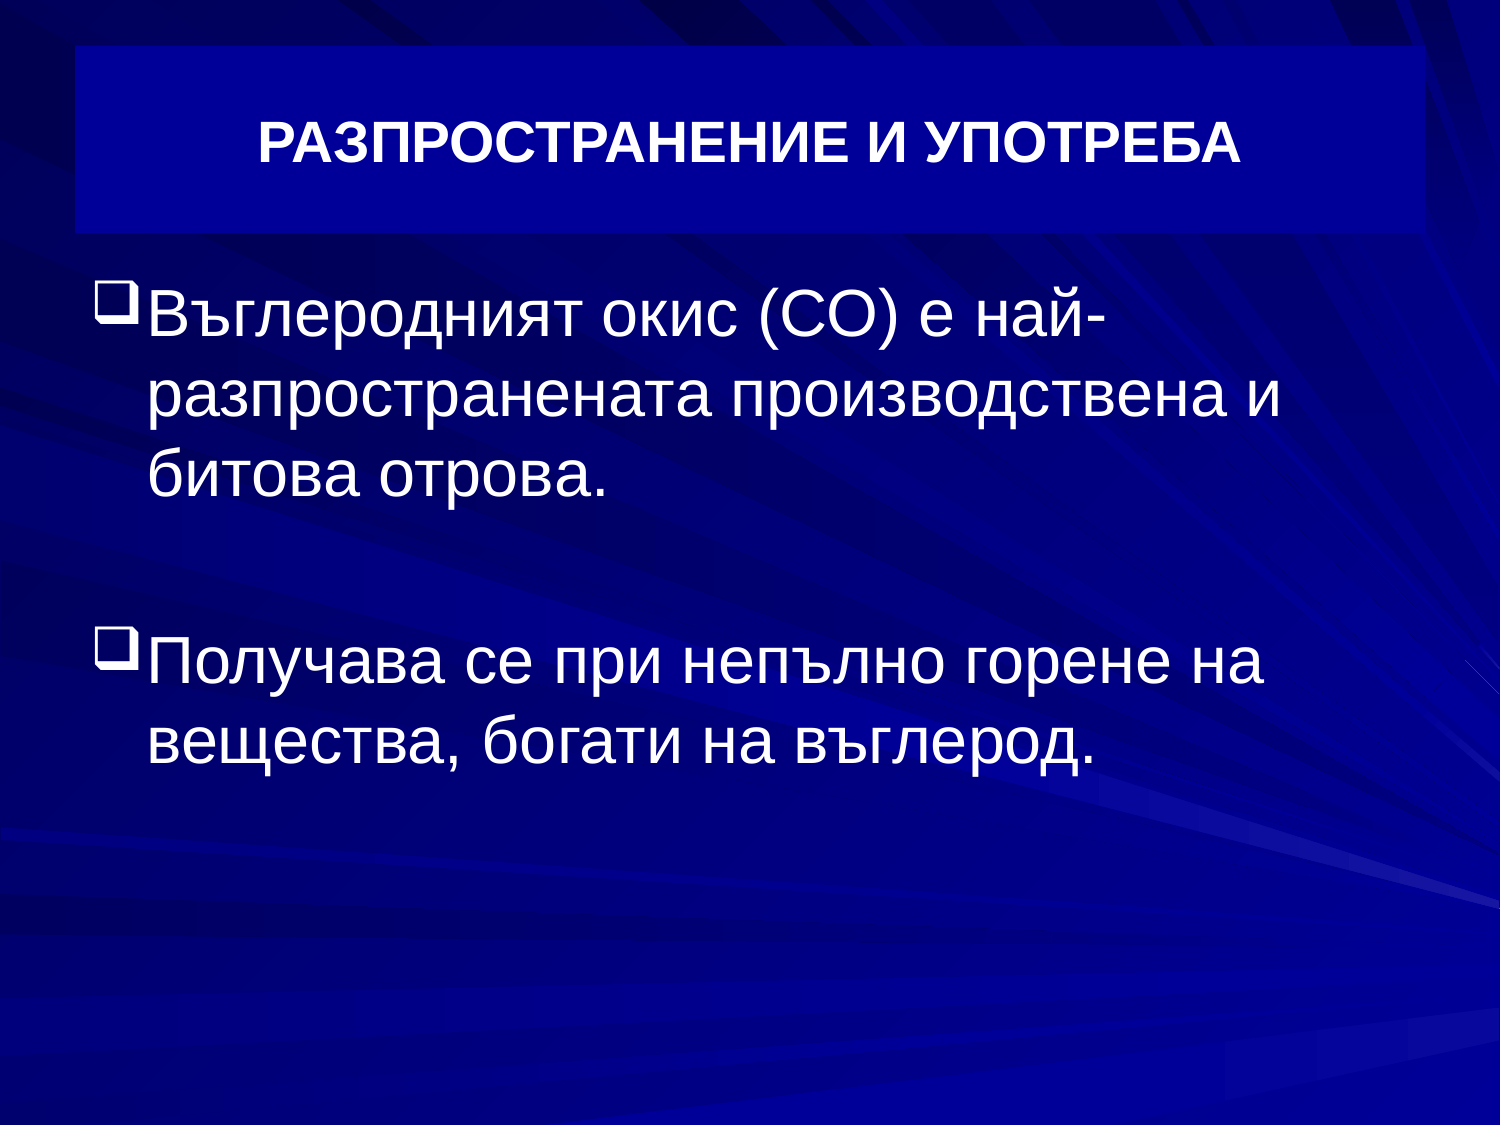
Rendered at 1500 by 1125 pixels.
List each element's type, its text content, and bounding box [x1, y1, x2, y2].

list Въглеродният окис (СО) е най-разпространената производствена и битова отровa. Получава се при непълно горене на вещества, богати на въглерод. [74, 262, 1426, 1006]
title РАЗПРОСТРАНЕНИЕ И УПОТРЕБА [74, 45, 1426, 234]
